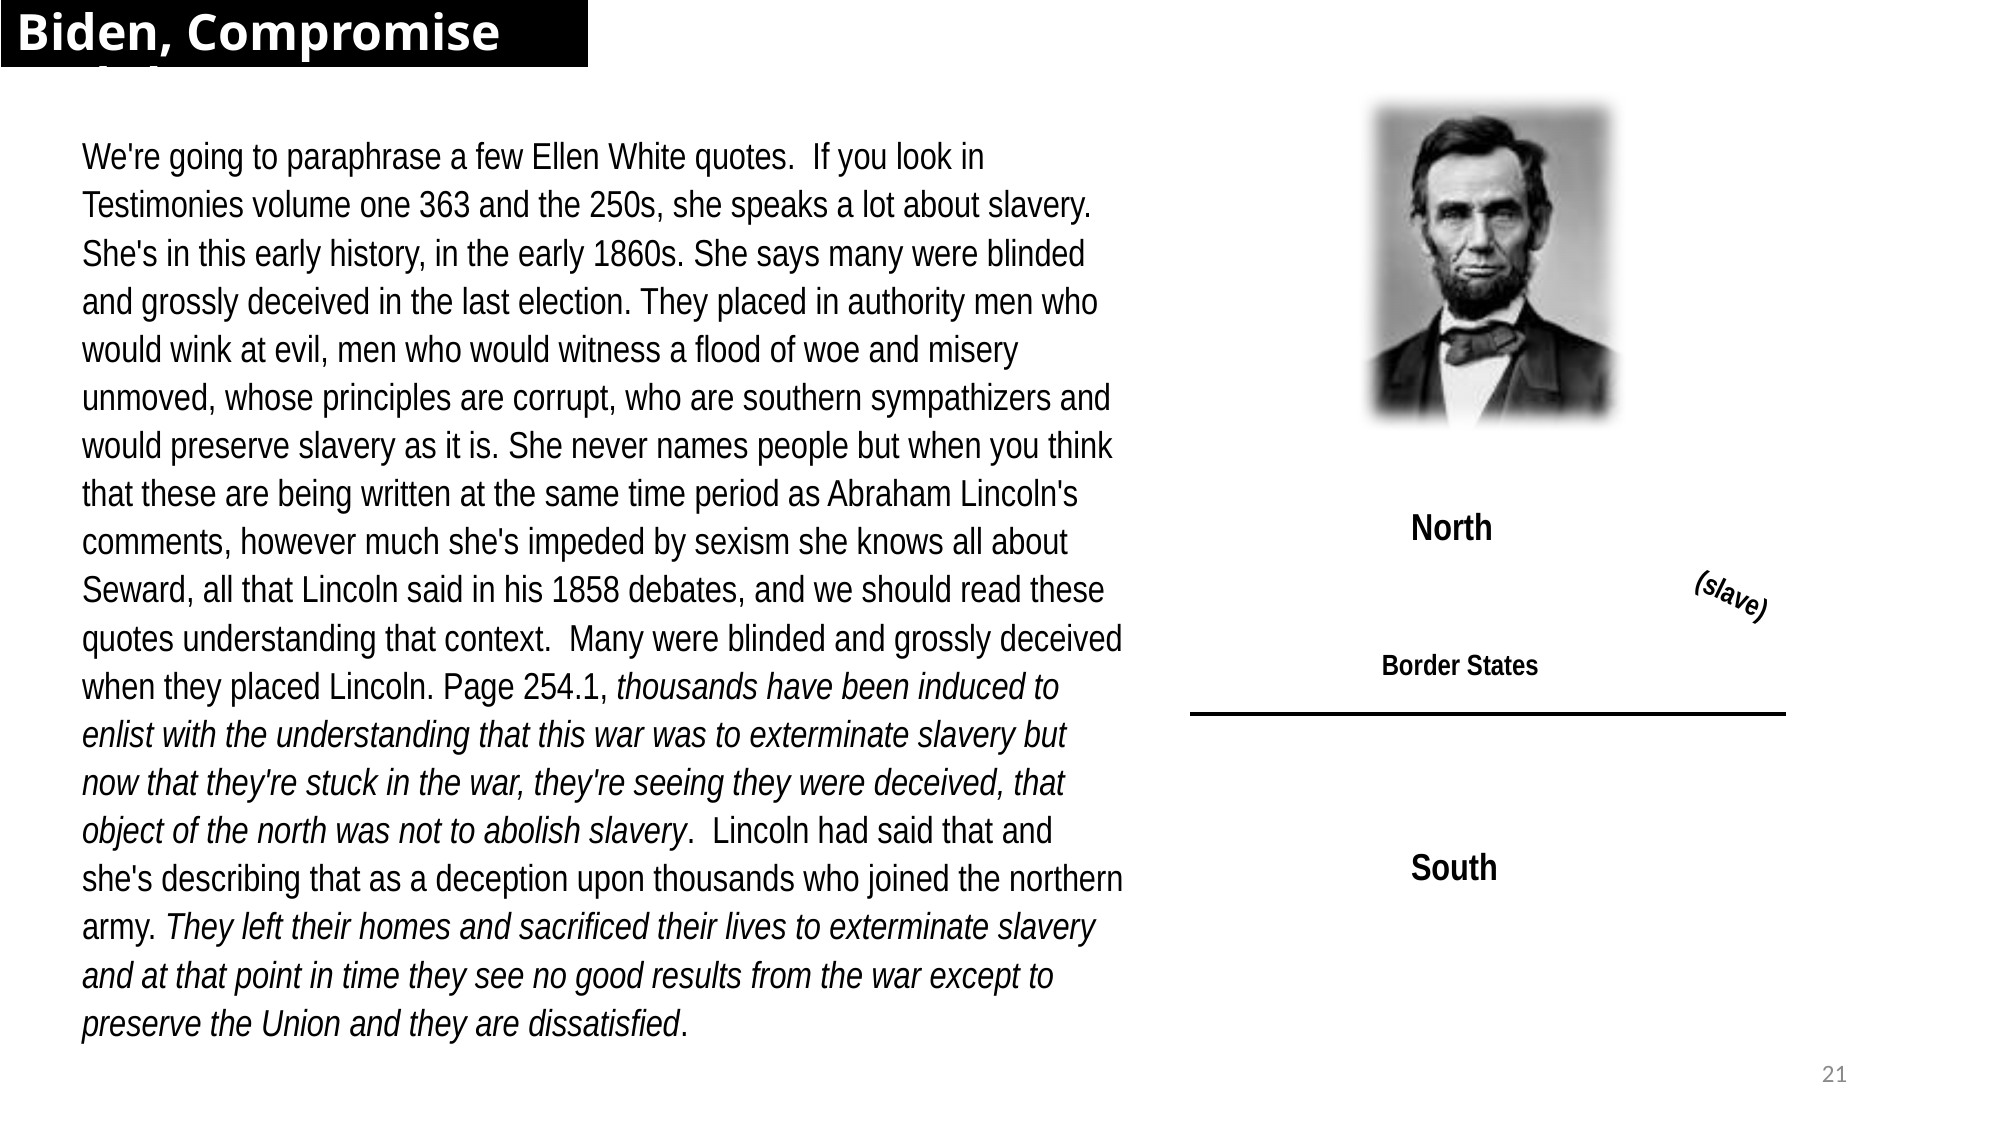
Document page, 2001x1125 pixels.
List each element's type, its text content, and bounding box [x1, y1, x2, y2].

text_box (slave) [1674, 548, 1870, 678]
text_box North [1396, 495, 1588, 556]
text_box Border States [1367, 638, 1575, 689]
slide_number 21 [1412, 1042, 1863, 1103]
text_box We're going to paraphrase a few Ellen White quotes. If you look in Testimonies volume one 363 and the 250s, she speaks a lot about slavery. She's in this early history, in the early 1860s. She says many were blinded and grossly deceived in the last election. They placed in authority men who would wink at evil, men who would witness a flood of woe and misery unmoved, whose principles are corrupt, who are southern sympathizers and would preserve slavery as it is. She never names people but when you think that these are being written at the same time period as Abraham Lincoln's comments, however much she's impeded by sexism she knows all about Seward, all that Lincoln said in his 1858 debates, and we should read these quotes understanding that context. Many were blinded and grossly deceived when they placed Lincoln. Page 254.1, thousands have been induced to enlist with the understanding that this war was to exterminate slavery but now that they're stuck in the war, they're seeing they were deceived, that object of the north was not to abolish slavery. Lincoln had said that and she's describing that as a deception upon thousands who joined the northern army. They left their homes and sacrificed their lives to exterminate slavery and at that point in time they see no good results from the war except to preserve the Union and they are dissatisfied. [67, 121, 1141, 1052]
text_box Biden, Compromise and the MC [1, 0, 588, 67]
text_box South [1396, 835, 1575, 896]
picture [1356, 89, 1627, 432]
